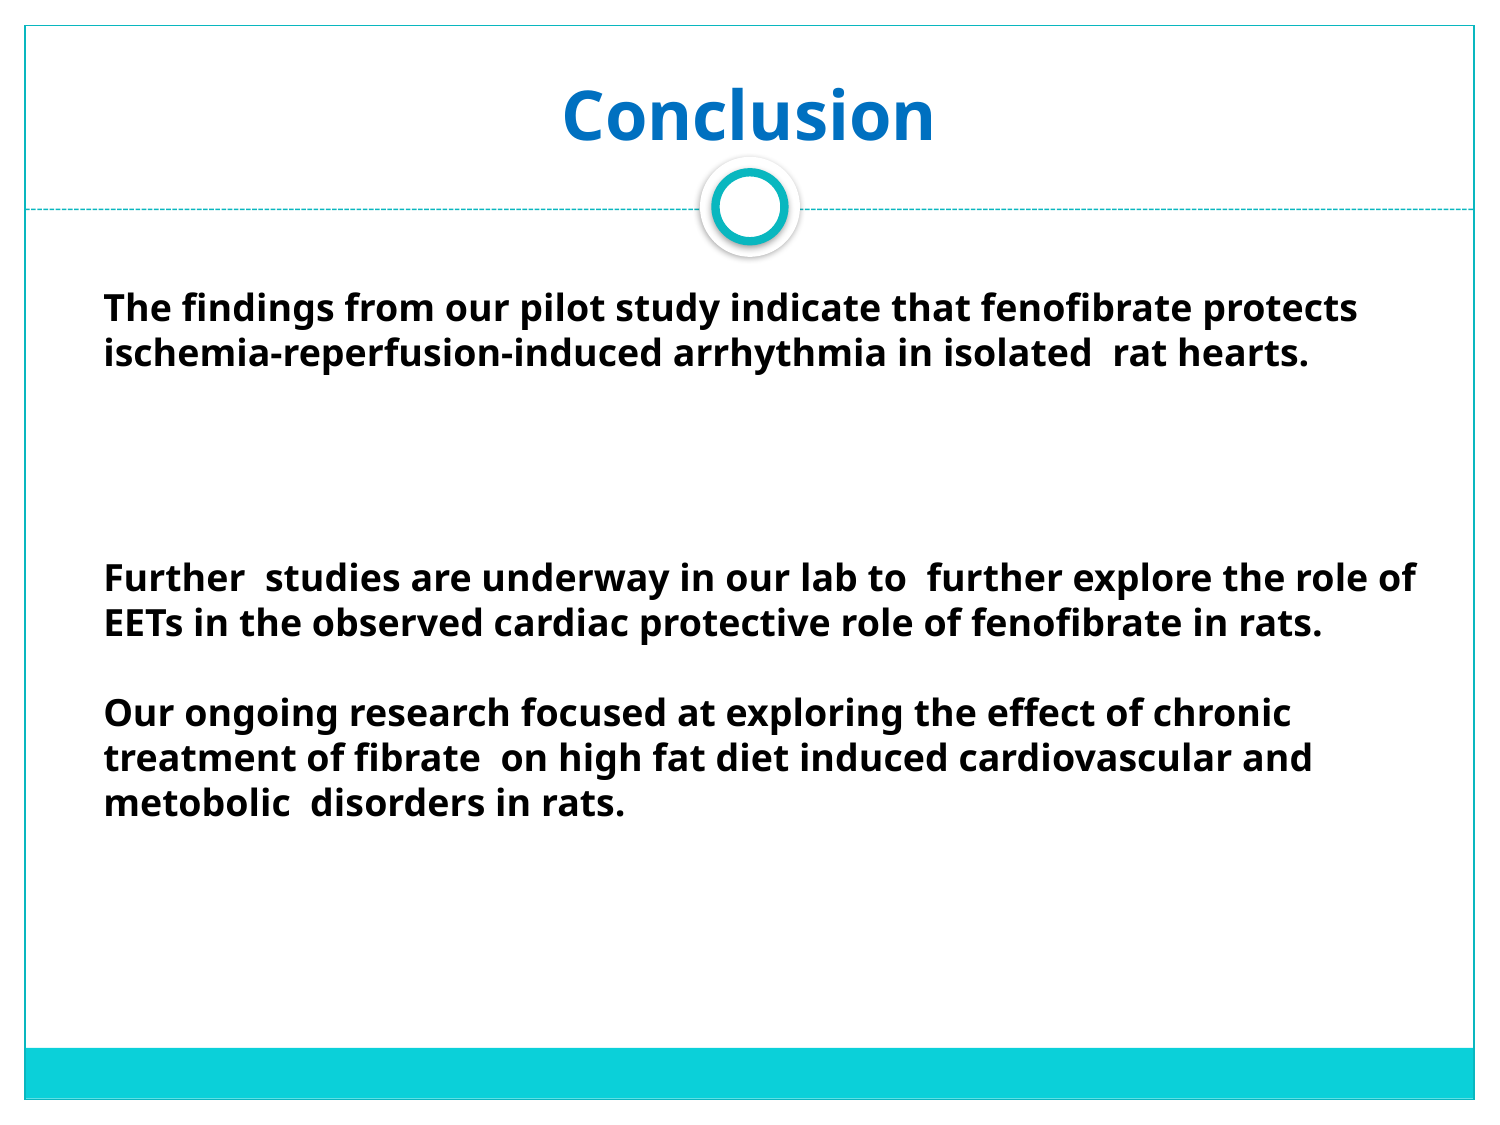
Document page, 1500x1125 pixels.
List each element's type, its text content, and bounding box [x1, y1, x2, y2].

title Conclusion [49, 37, 1450, 162]
text_box The findings from our pilot study indicate that fenofibrate protects ischemia-reperfusion-induced arrhythmia in isolated rat hearts. Further studies are underway in our lab to further explore the role of EETs in the observed cardiac protective role of fenofibrate in rats. Our ongoing research focused at exploring the effect of chronic treatment of fibrate on high fat diet induced cardiovascular and metobolic disorders in rats. [88, 231, 1447, 1102]
